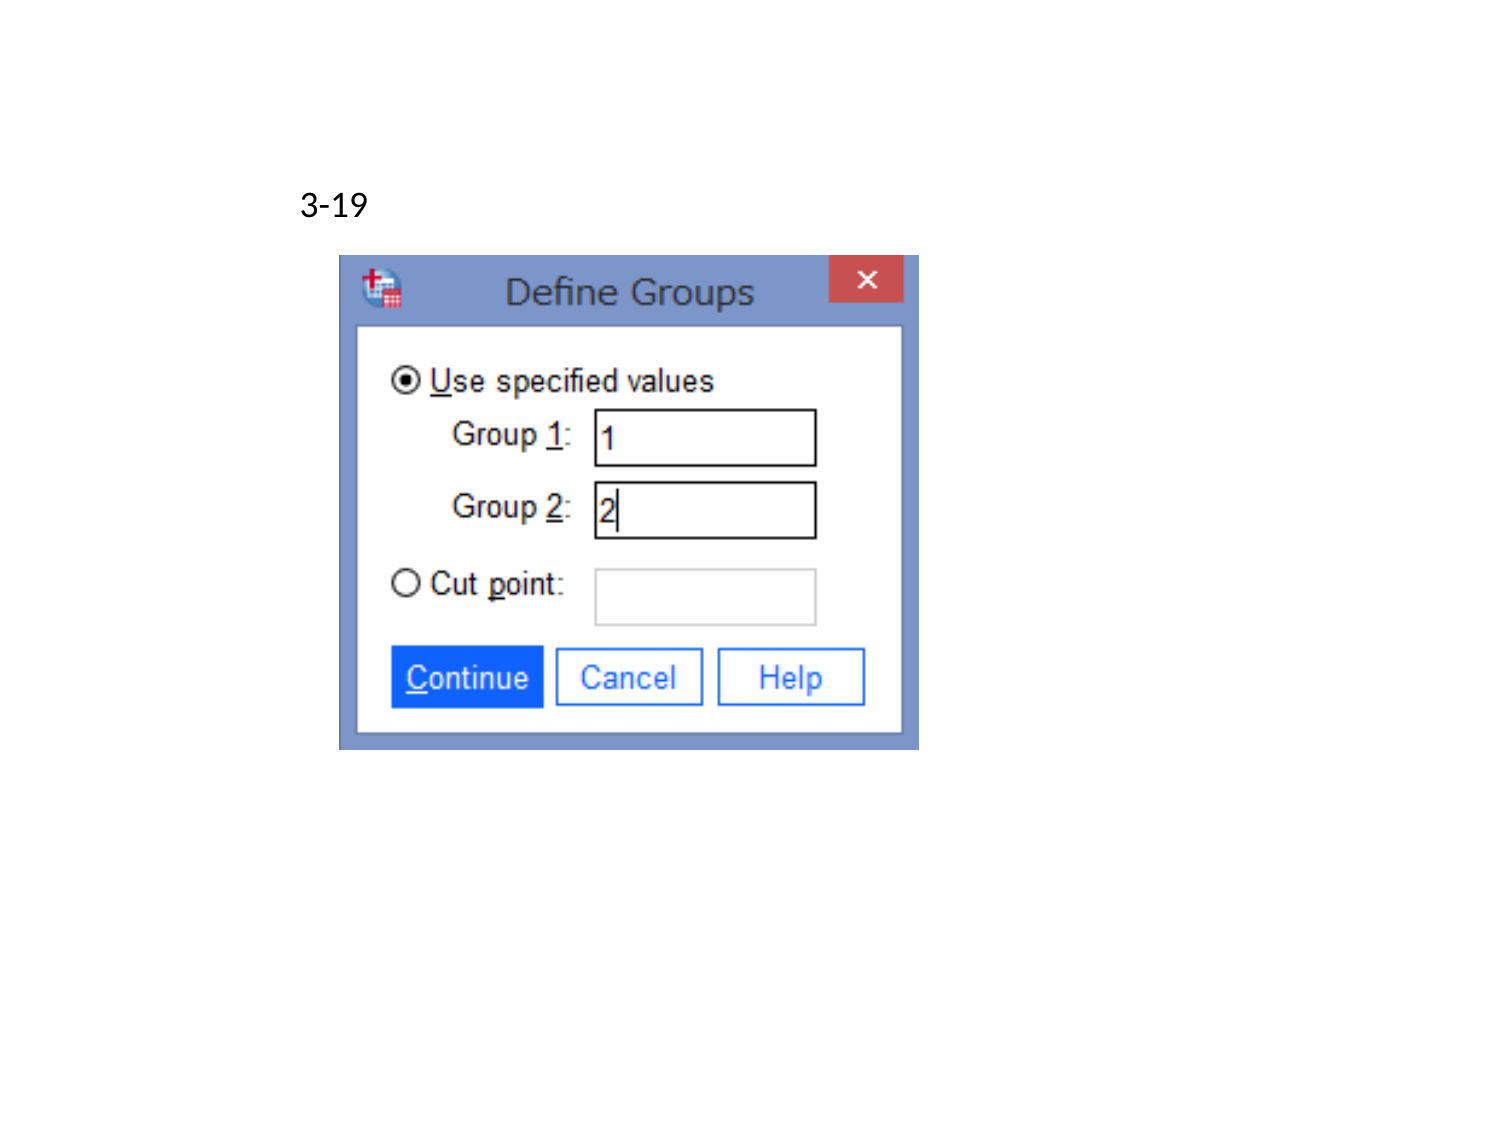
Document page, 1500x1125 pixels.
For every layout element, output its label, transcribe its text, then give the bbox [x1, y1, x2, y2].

picture [339, 255, 919, 750]
text_box 3-19 [284, 172, 384, 233]
